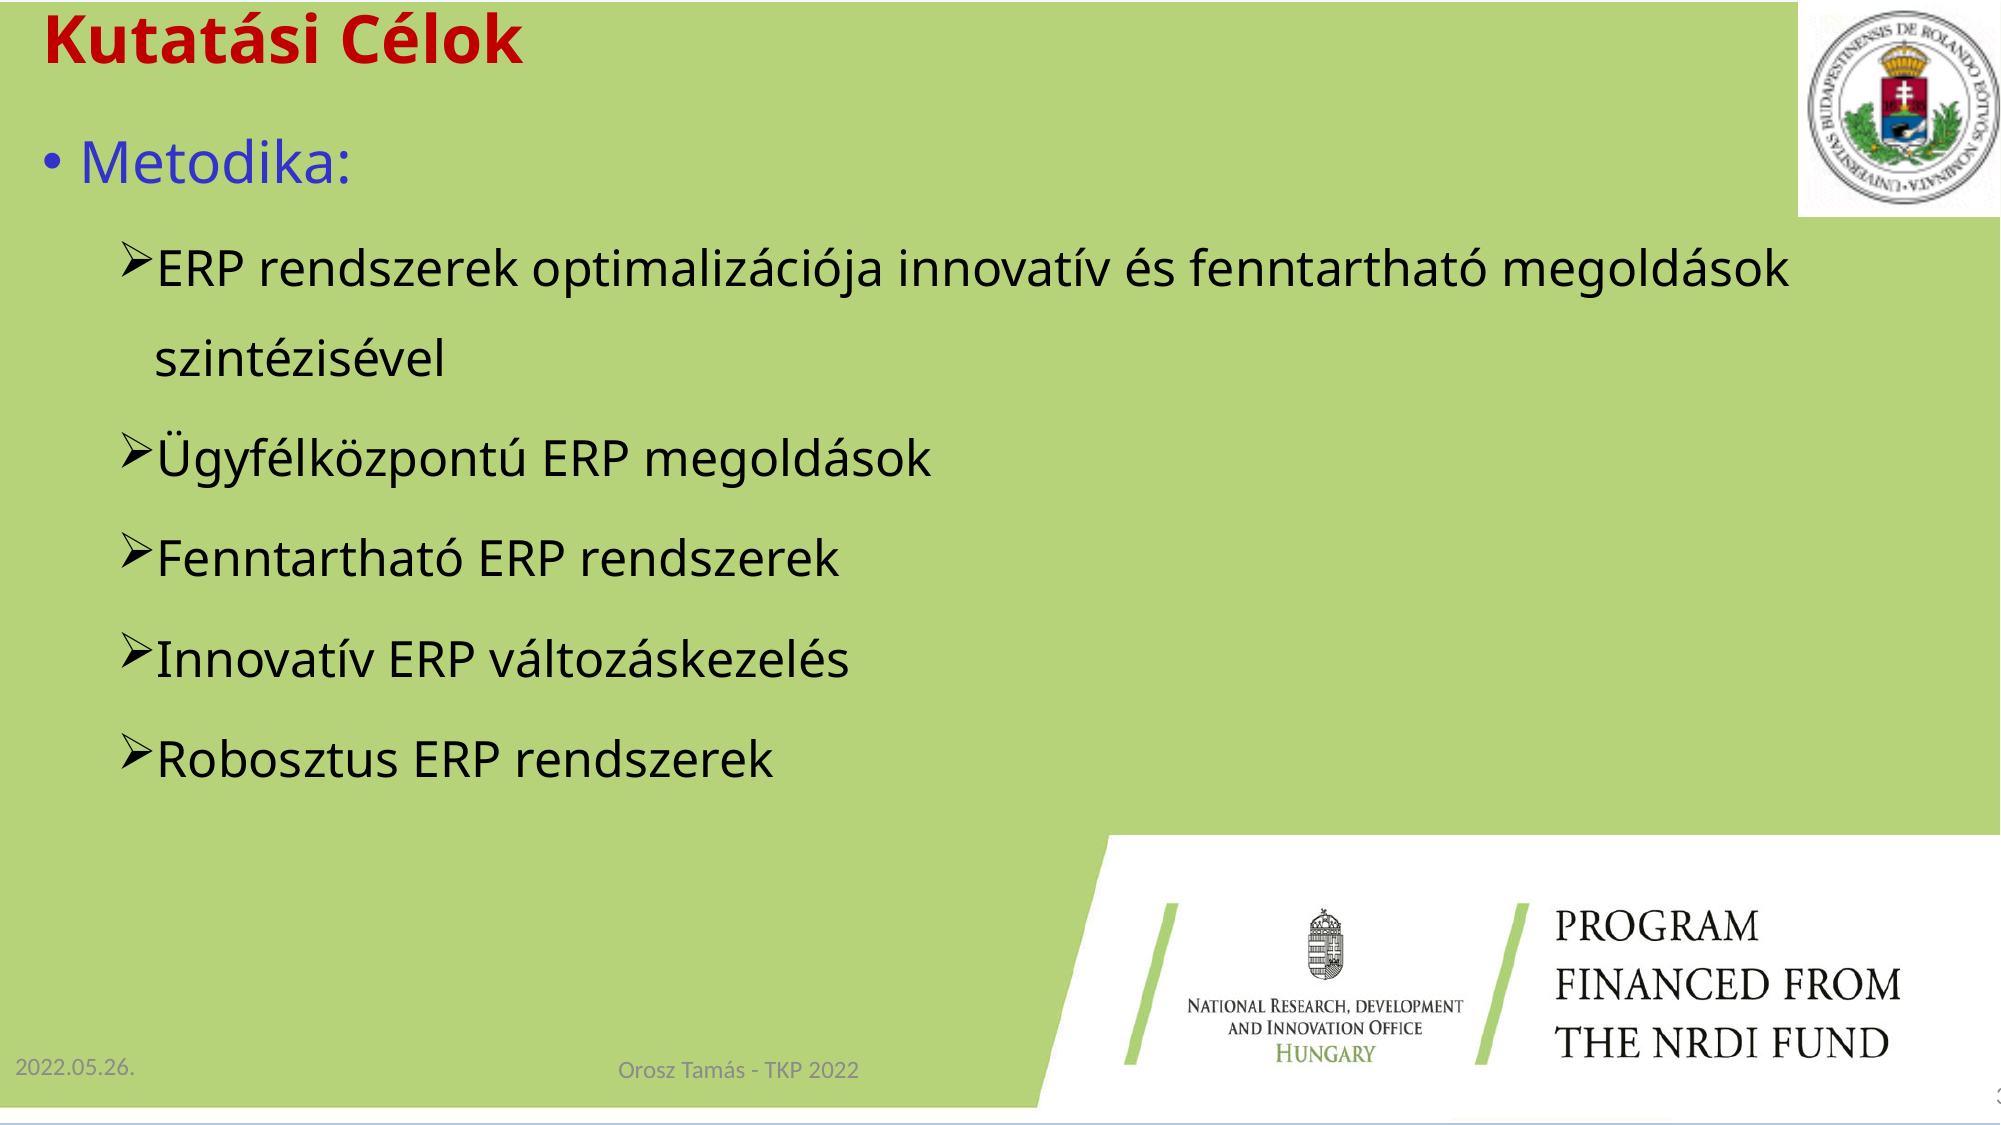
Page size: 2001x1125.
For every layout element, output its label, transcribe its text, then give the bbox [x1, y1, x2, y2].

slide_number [0, 1035, 450, 1096]
footer Orosz Tamás - TKP 2022 [450, 1034, 1029, 1103]
slide_number 3 [1573, 1065, 2000, 1125]
list Metodika: ERP rendszerek optimalizációja innovatív és fenntartható megoldások szintézisével Ügyfélközpontú ERP megoldások Fenntartható ERP rendszerek Innovatív ERP változáskezelés Robosztus ERP rendszerek [27, 83, 2000, 827]
title Kutatási Célok [27, 0, 1683, 84]
picture [0, 0, 2001, 1123]
